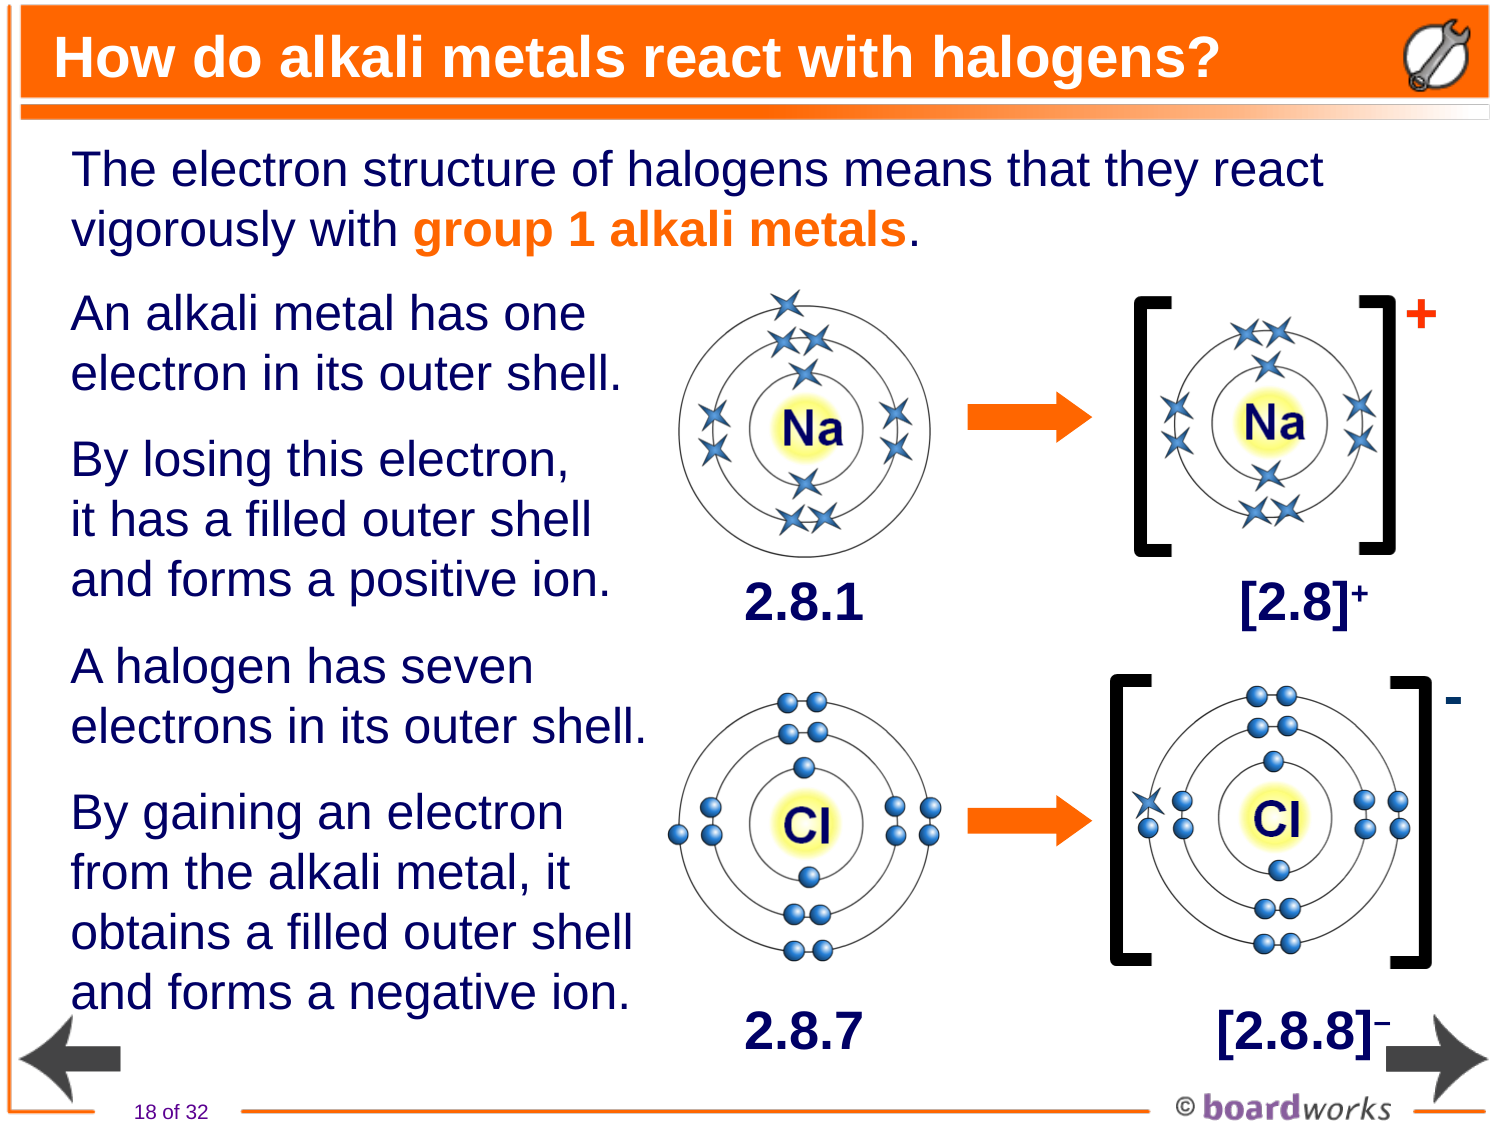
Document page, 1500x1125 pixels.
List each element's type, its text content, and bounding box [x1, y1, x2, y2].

text_box [967, 795, 1093, 847]
text_box The electron structure of halogens means that they react vigorously with group 1 alkali metals. [56, 128, 1400, 264]
text_box [967, 391, 1093, 443]
text_box By gaining an electron from the alkali metal, it obtains a filled outer shell and forms a negative ion. [55, 772, 669, 1028]
text_box By losing this electron, it has a filled outer shell and forms a positive ion. [55, 419, 691, 615]
text_box [2.8]+ [1220, 566, 1388, 638]
text_box [2.8.8]– [1194, 987, 1414, 1068]
text_box A halogen has seven electrons in its outer shell. [55, 626, 687, 761]
title How do alkali metals react with halogens? [38, 8, 1308, 100]
text_box An alkali metal has one electron in its outer shell. [55, 273, 650, 409]
picture [0, 0, 1500, 1125]
text_box 2.8.7 [728, 987, 880, 1068]
text_box 2.8.1 [726, 572, 883, 639]
